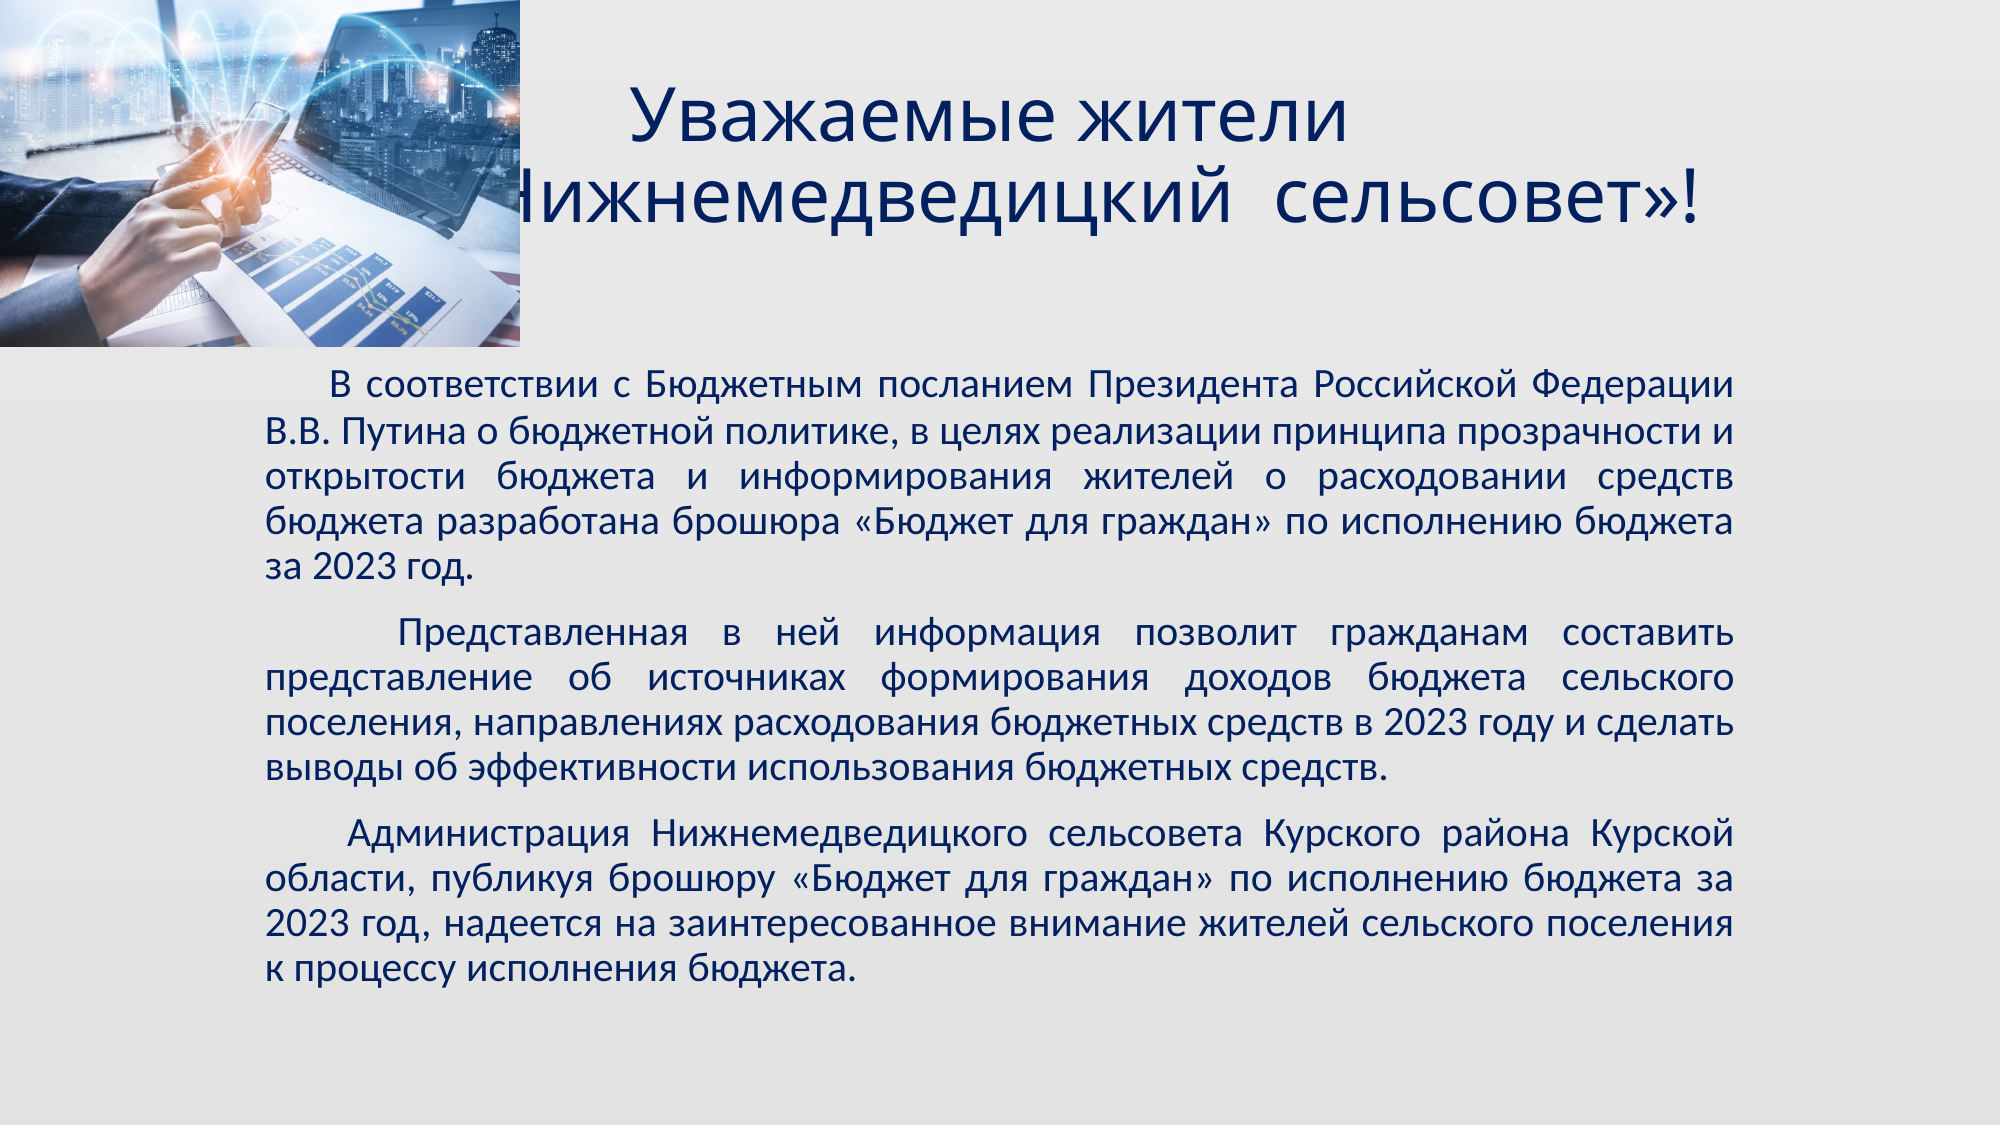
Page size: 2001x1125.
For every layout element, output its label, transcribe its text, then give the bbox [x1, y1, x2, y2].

title Уважаемые жители МО «Нижнемедведицкий сельсовет»! [520, 56, 1750, 247]
picture [0, 0, 520, 347]
subtitle В соответствии с Бюджетным посланием Президента Российской Федерации В.В. Путина о бюджетной политике, в целях реализации принципа прозрачности и открытости бюджета и информирования жителей о расходовании средств бюджета разработана брошюра «Бюджет для граждан» по исполнению бюджета за 2023 год. Представленная в ней информация позволит гражданам составить представление об источниках формирования доходов бюджета сельского поселения, направлениях расходования бюджетных средств в 2023 году и сделать выводы об эффективности использования бюджетных средств. Администрация Нижнемедведицкого сельсовета Курского района Курской области, публикуя брошюру «Бюджет для граждан» по исполнению бюджета за 2023 год, надеется на заинтересованное внимание жителей сельского поселения к процессу исполнения бюджета. [249, 347, 1750, 1008]
